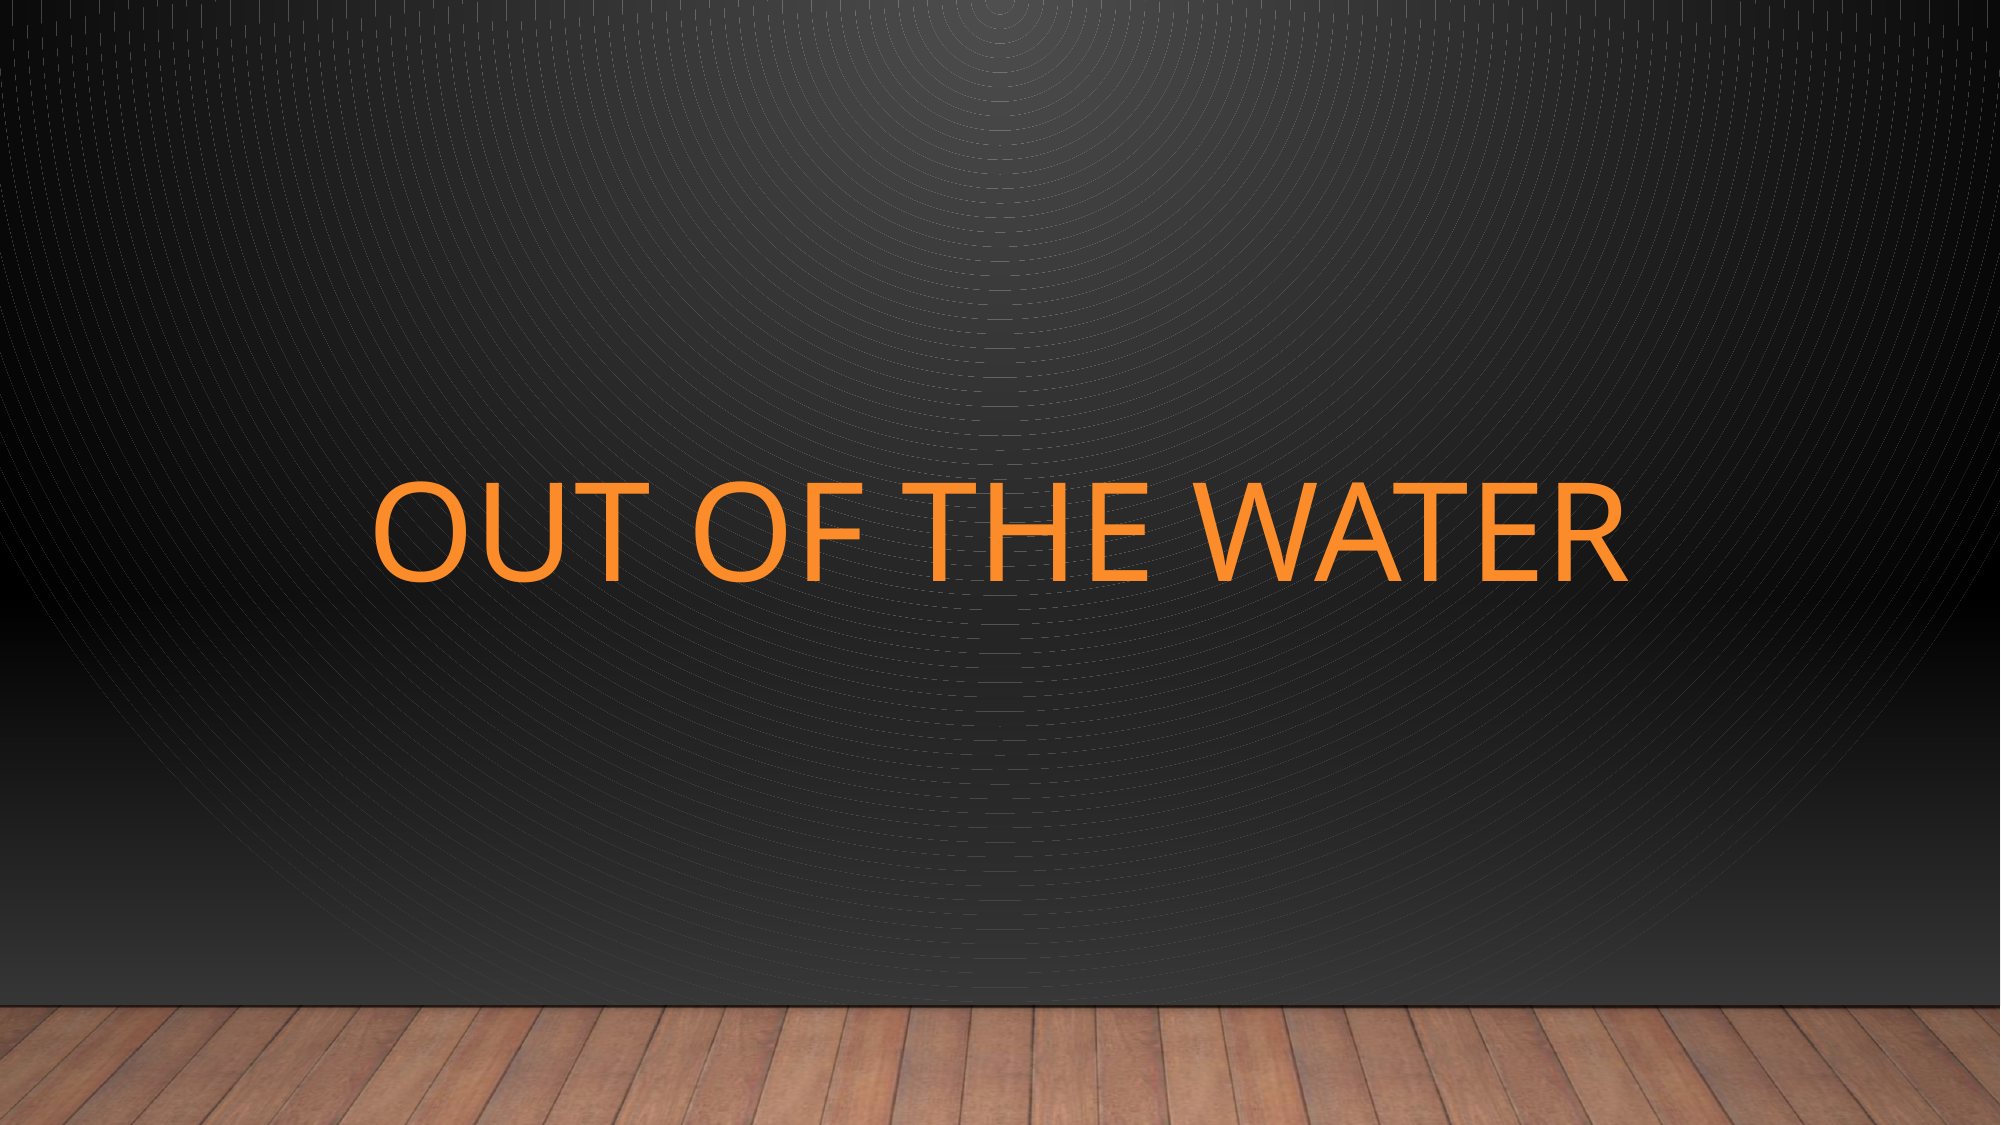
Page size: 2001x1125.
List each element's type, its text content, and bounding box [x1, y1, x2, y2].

picture [0, 1005, 2000, 1125]
title Out of the water [291, 131, 1708, 611]
